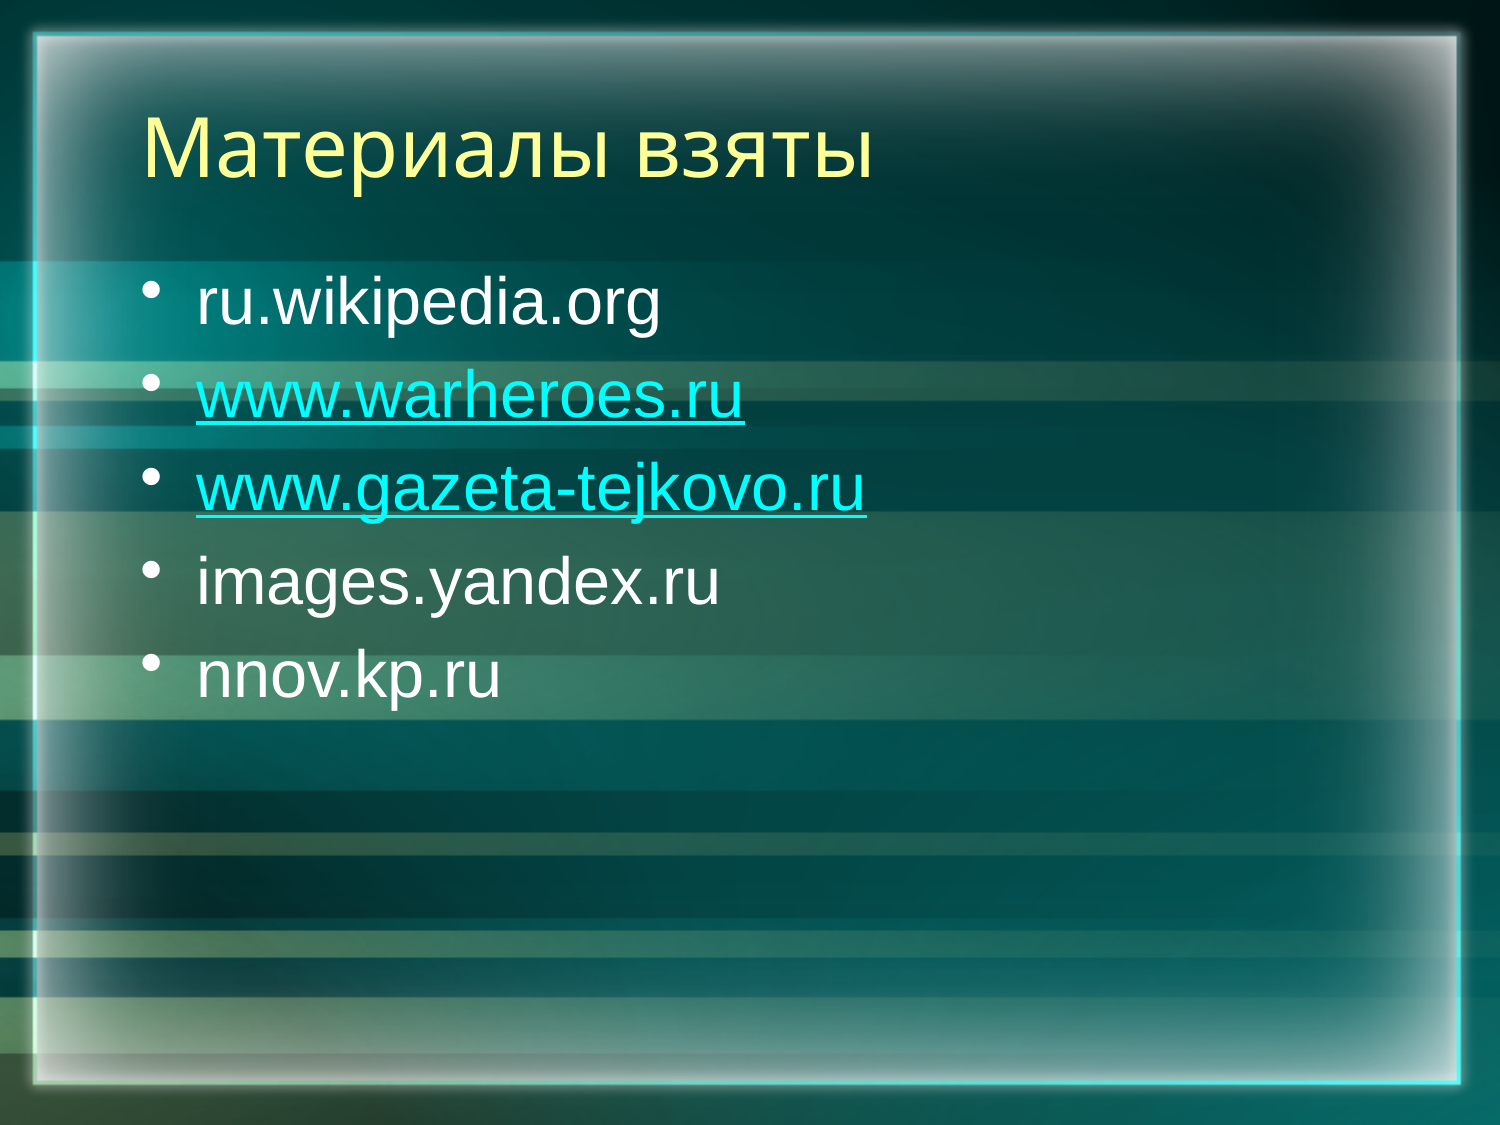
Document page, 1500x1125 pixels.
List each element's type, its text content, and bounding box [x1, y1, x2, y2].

list ru.wikipedia.org www.warheroes.ru www.gazeta-tejkovo.ru images.yandex.ru nnov.kp.ru [124, 249, 1363, 988]
picture [0, 0, 1500, 1125]
title Материалы взяты [124, 49, 1363, 238]
